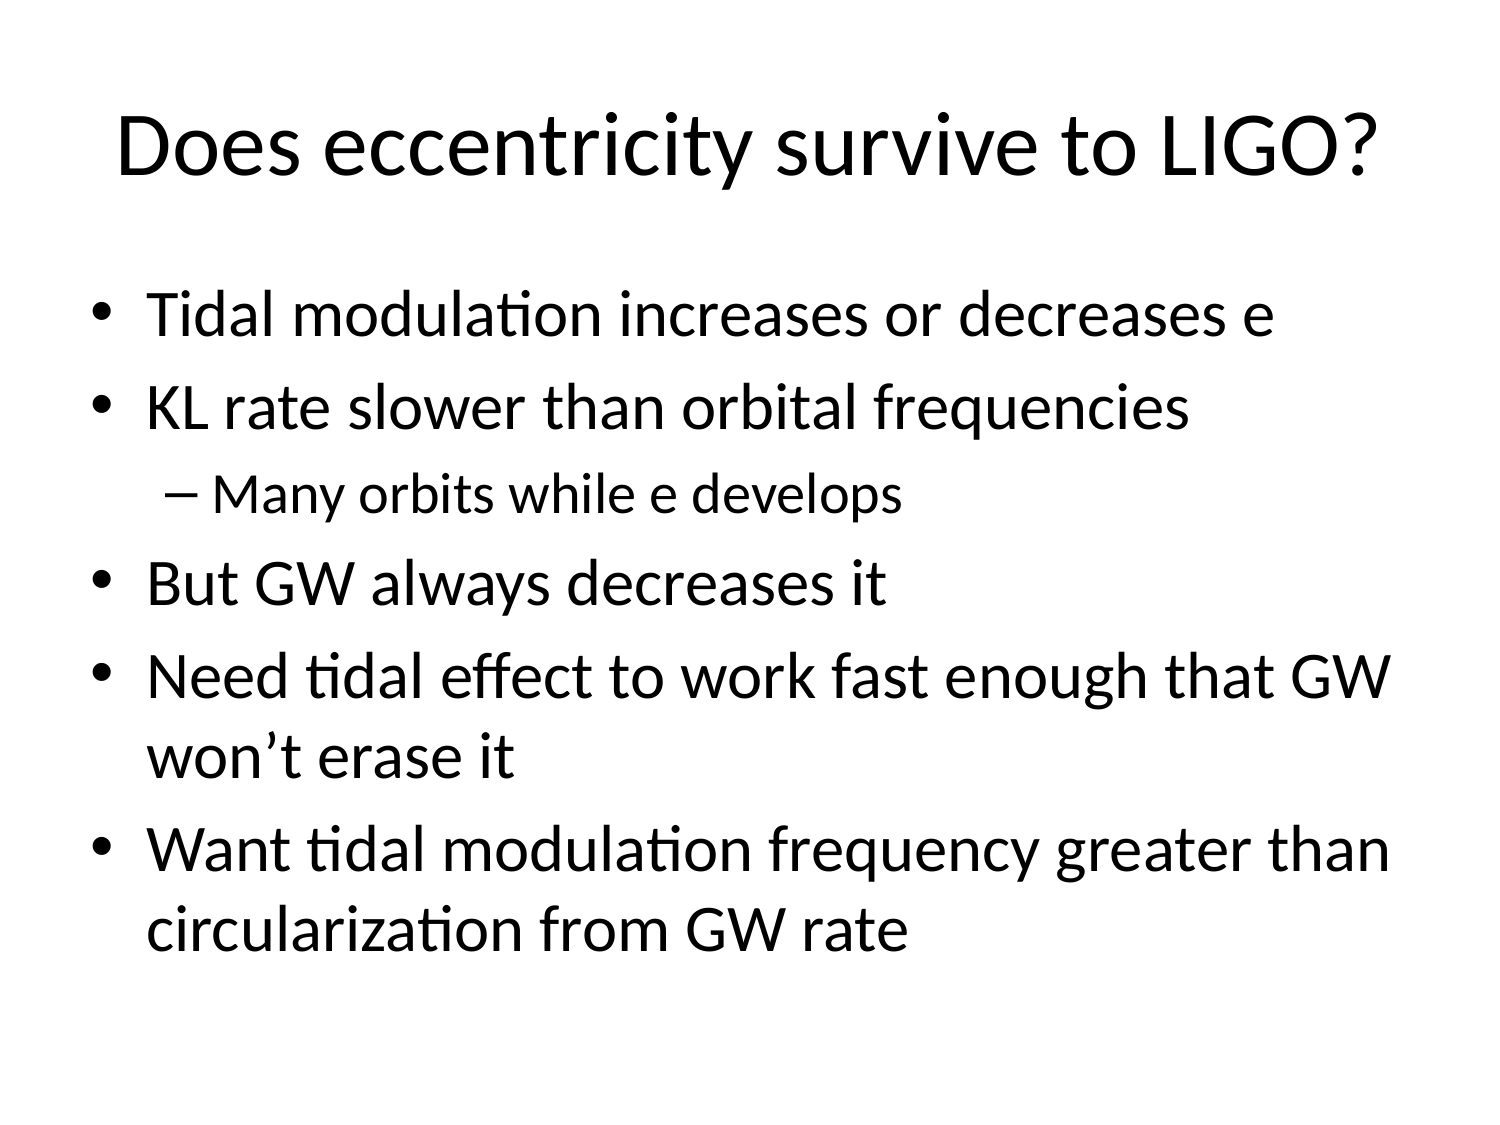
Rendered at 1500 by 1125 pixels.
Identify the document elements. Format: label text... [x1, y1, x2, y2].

title Does eccentricity survive to LIGO? [75, 45, 1425, 233]
list Tidal modulation increases or decreases e KL rate slower than orbital frequencies Many orbits while e develops But GW always decreases it Need tidal effect to work fast enough that GW won’t erase it Want tidal modulation frequency greater than circularization from GW rate [75, 262, 1425, 1005]
